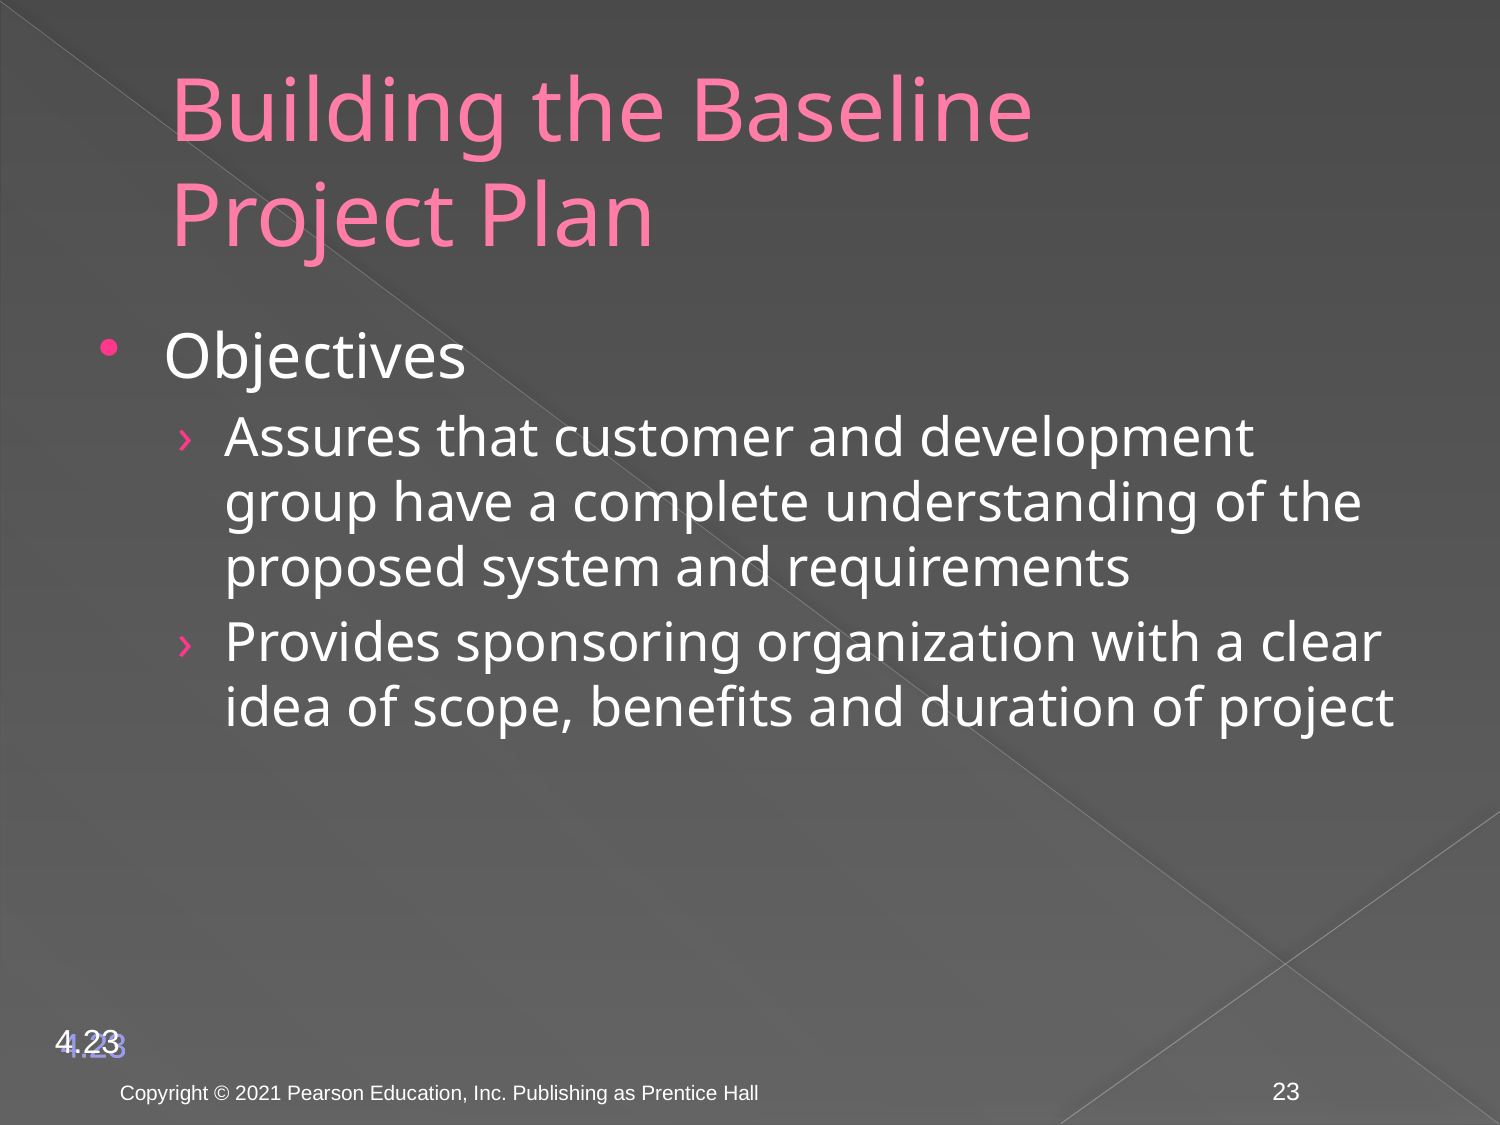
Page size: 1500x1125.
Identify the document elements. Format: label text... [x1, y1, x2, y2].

list Objectives Assures that customer and development group have a complete understanding of the proposed system and requirements Provides sponsoring organization with a clear idea of scope, benefits and duration of project [74, 308, 1426, 1060]
text_box 4.23 [37, 1012, 138, 1107]
title Building the Baseline Project Plan [75, 43, 1425, 274]
footer Copyright © 2021 Pearson Education, Inc. Publishing as Prentice Hall [75, 1063, 774, 1113]
slide_number 23 [1245, 1063, 1328, 1113]
